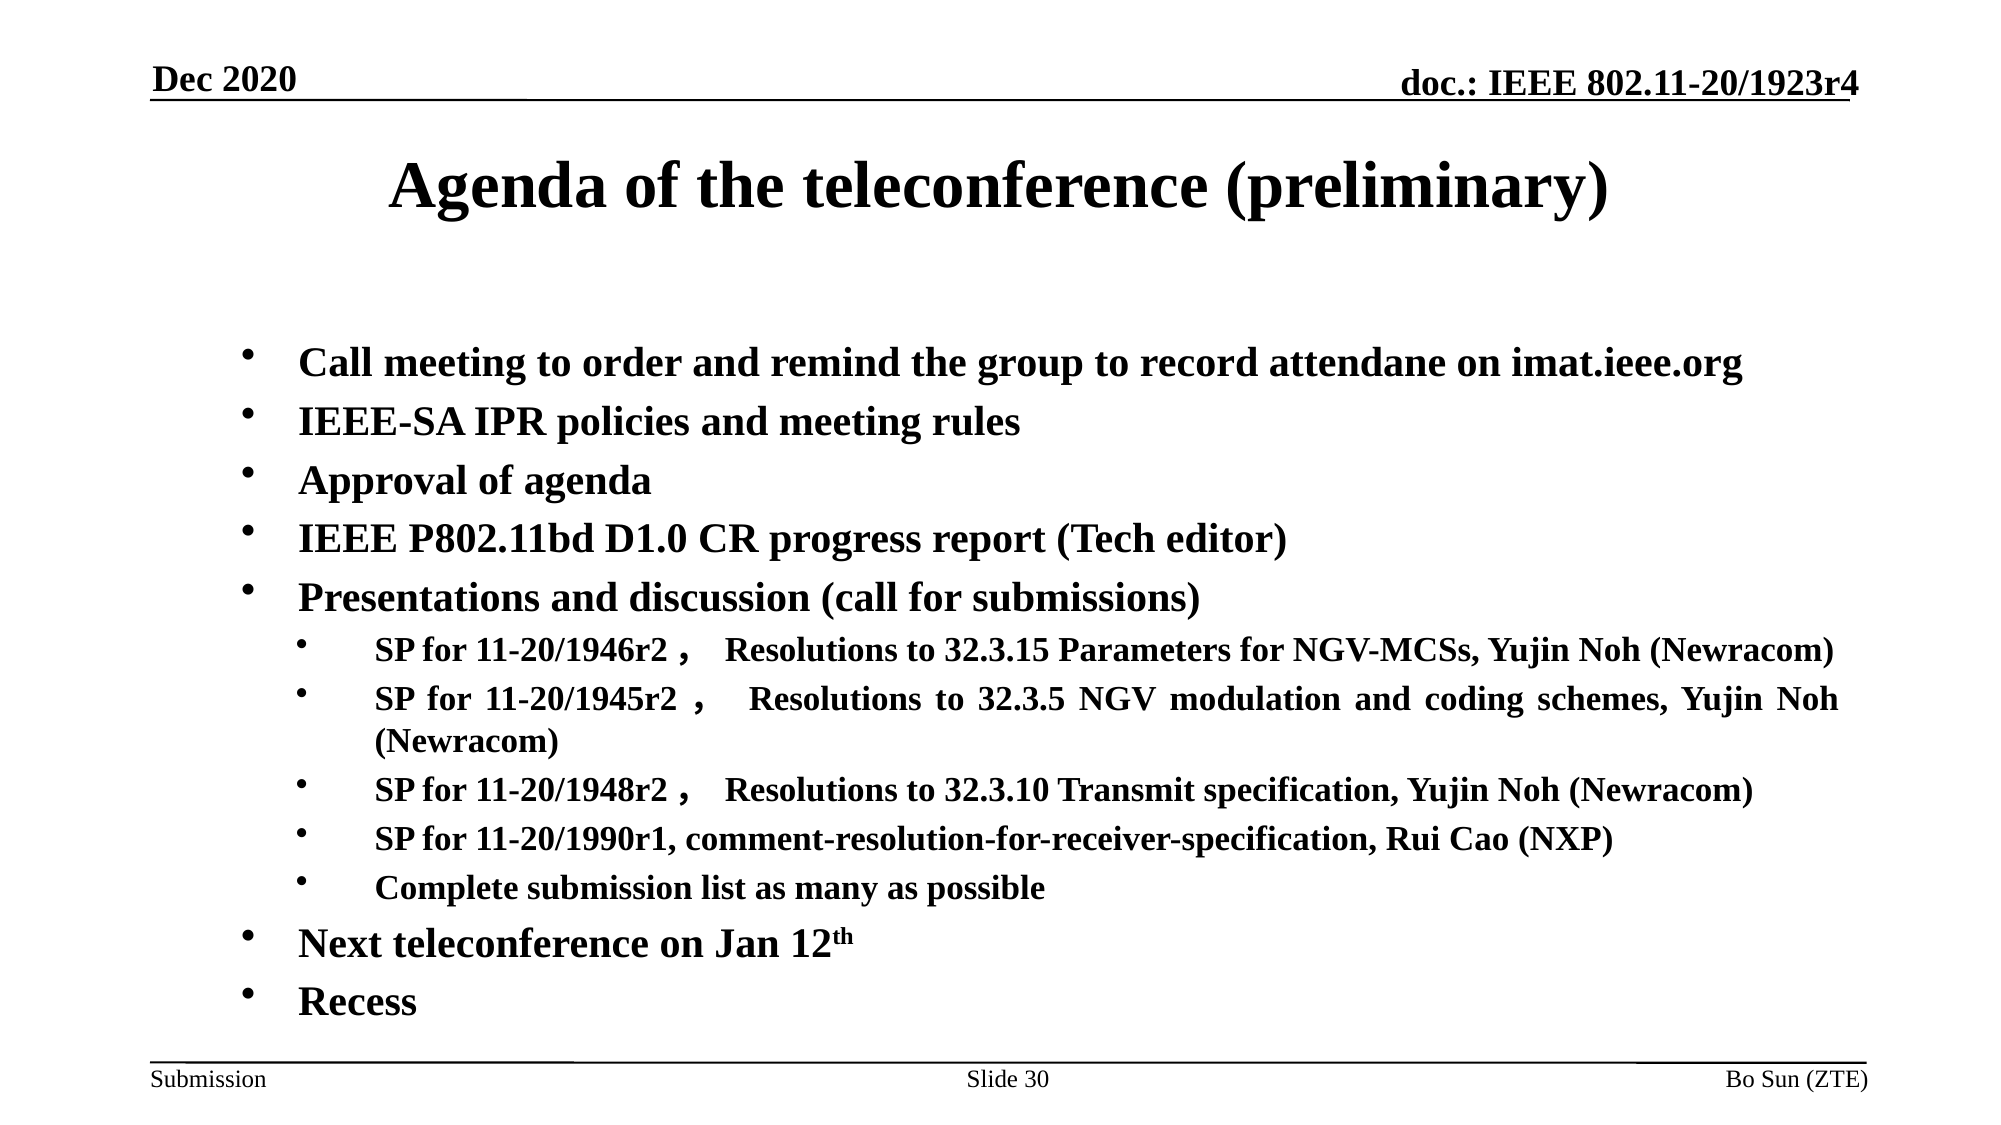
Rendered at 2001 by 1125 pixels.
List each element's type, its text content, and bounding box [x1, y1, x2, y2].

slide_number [152, 54, 563, 100]
slide_number Slide 30 [949, 1061, 1067, 1123]
text_box Call meeting to order and remind the group to record attendane on imat.ieee.org IEEE-SA IPR policies and meeting rules Approval of agenda IEEE P802.11bd D1.0 CR progress report (Tech editor) Presentations and discussion (call for submissions) SP for 11-20/1946r2， Resolutions to 32.3.15 Parameters for NGV-MCSs, Yujin Noh (Newracom) SP for 11-20/1945r2， Resolutions to 32.3.5 NGV modulation and coding schemes, Yujin Noh (Newracom) SP for 11-20/1948r2， Resolutions to 32.3.10 Transmit specification, Yujin Noh (Newracom) SP for 11-20/1990r1, comment-resolution-for-receiver-specification, Rui Cao (NXP) Complete submission list as many as possible Next teleconference on Jan 12th Recess [225, 327, 1855, 1049]
footer Bo Sun (ZTE) [1171, 1061, 1869, 1093]
text_box Agenda of the teleconference (preliminary) [362, 99, 1638, 262]
